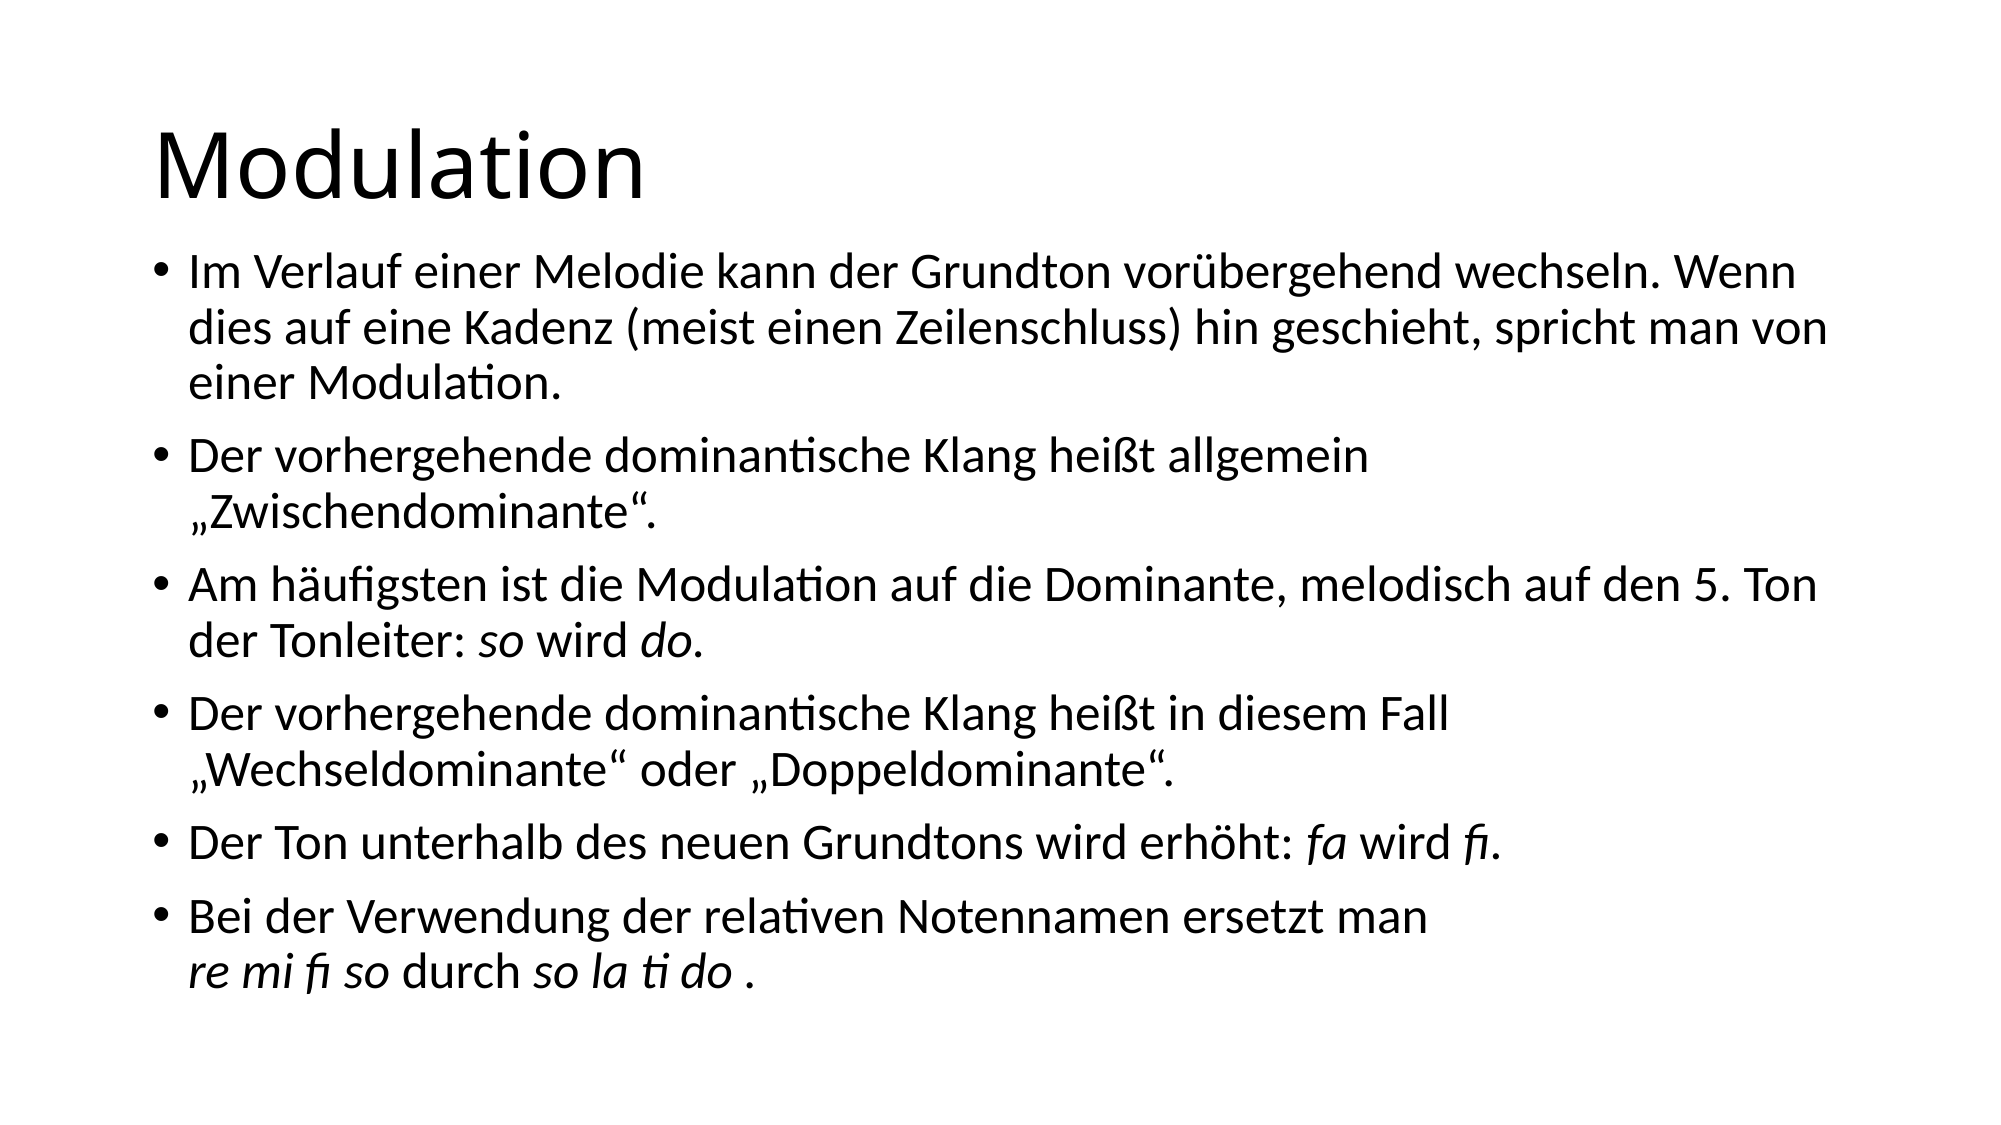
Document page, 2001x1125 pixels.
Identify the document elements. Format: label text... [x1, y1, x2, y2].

list Im Verlauf einer Melodie kann der Grundton vorübergehend wechseln. Wenn dies auf eine Kadenz (meist einen Zeilenschluss) hin geschieht, spricht man von einer Modulation. Der vorhergehende dominantische Klang heißt allgemein „Zwischendominante“. Am häufigsten ist die Modulation auf die Dominante, melodisch auf den 5. Ton der Tonleiter: so wird do. Der vorhergehende dominantische Klang heißt in diesem Fall „Wechseldominante“ oder „Doppeldominante“. Der Ton unterhalb des neuen Grundtons wird erhöht: fa wird fi. Bei der Verwendung der relativen Notennamen ersetzt man re mi fi so durch so la ti do . [137, 237, 1863, 1014]
title Modulation [137, 59, 1863, 237]
